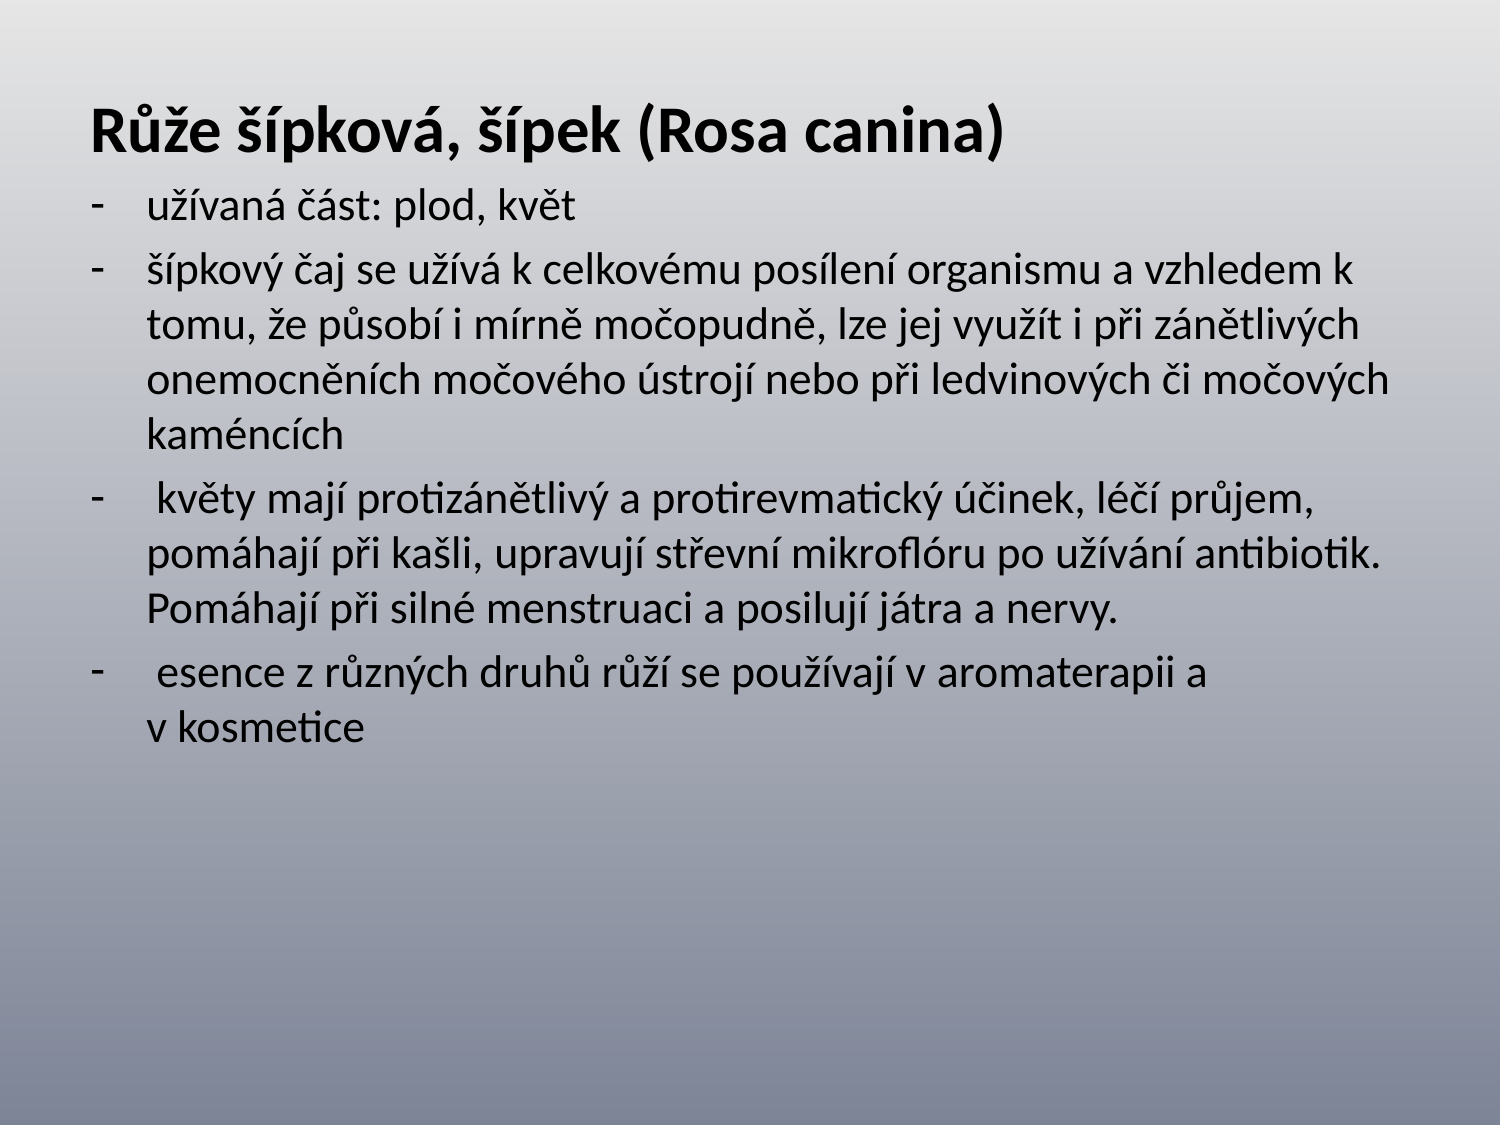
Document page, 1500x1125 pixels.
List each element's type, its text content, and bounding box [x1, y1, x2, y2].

list Růže šípková, šípek (Rosa canina) užívaná část: plod, květ šípkový čaj se užívá k celkovému posílení organismu a vzhledem k tomu, že působí i mírně močopudně, lze jej využít i při zánětlivých onemocněních močového ústrojí nebo při ledvinových či močových kaméncích květy mají protizánětlivý a protirevmatický účinek, léčí průjem, pomáhají při kašli, upravují střevní mikroflóru po užívání antibiotik. Pomáhají při silné menstruaci a posilují játra a nervy. esence z různých druhů růží se používají v aromaterapii a v kosmetice [75, 78, 1425, 1005]
